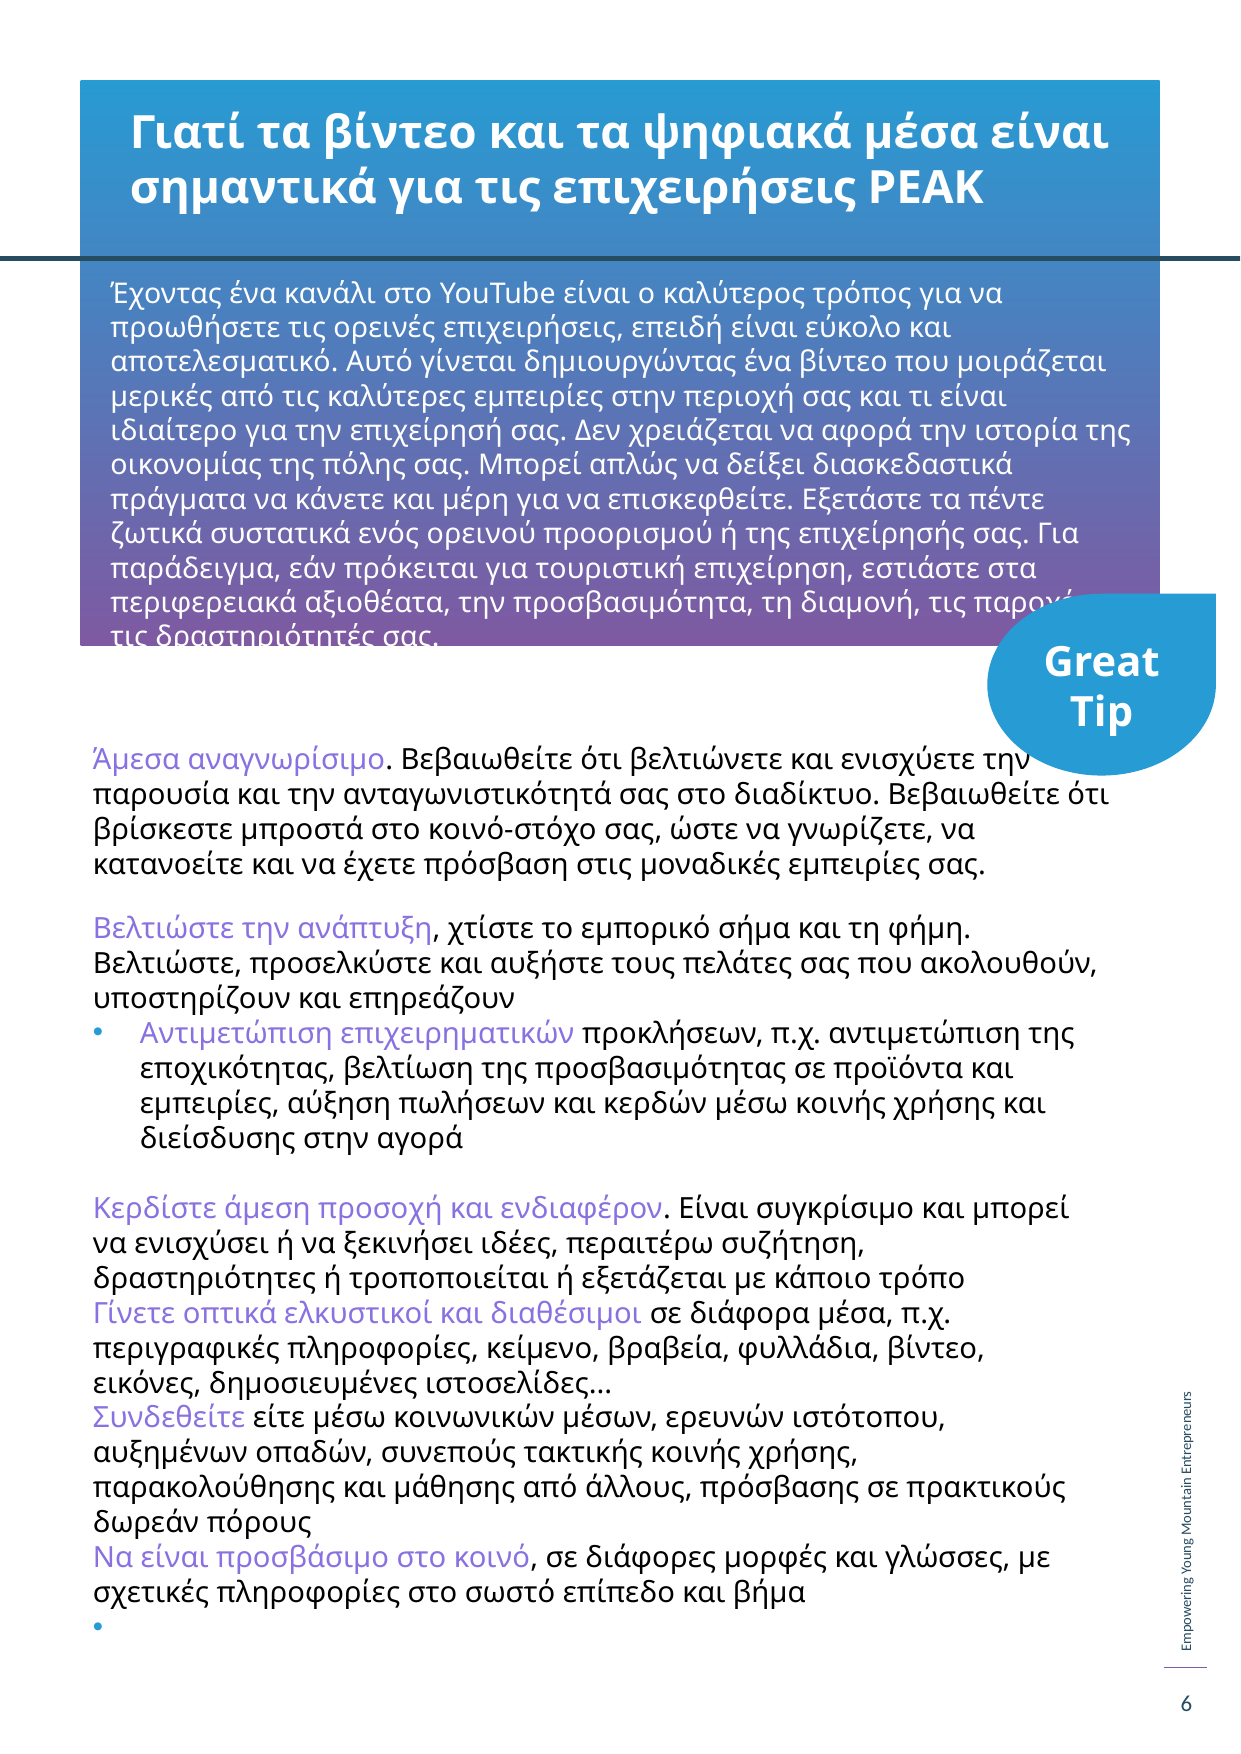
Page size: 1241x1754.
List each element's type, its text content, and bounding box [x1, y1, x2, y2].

list Έχοντας ένα κανάλι στο YouTube είναι ο καλύτερος τρόπος για να προωθήσετε τις ορεινές επιχειρήσεις, επειδή είναι εύκολο και αποτελεσματικό. Αυτό γίνεται δημιουργώντας ένα βίντεο που μοιράζεται μερικές από τις καλύτερες εμπειρίες στην περιοχή σας και τι είναι ιδιαίτερο για την επιχείρησή σας. Δεν χρειάζεται να αφορά την ιστορία της οικονομίας της πόλης σας. Μπορεί απλώς να δείξει διασκεδαστικά πράγματα να κάνετε και μέρη για να επισκεφθείτε. Εξετάστε τα πέντε ζωτικά συστατικά ενός ορεινού προορισμού ή της επιχείρησής σας. Για παράδειγμα, εάν πρόκειται για τουριστική επιχείρηση, εστιάστε στα περιφερειακά αξιοθέατα, την προσβασιμότητα, τη διαμονή, τις παροχές και τις δραστηριότητές σας. [95, 267, 1158, 664]
text_box Great Tip [987, 593, 1216, 776]
list Άμεσα αναγνωρίσιμο. Βεβαιωθείτε ότι βελτιώνετε και ενισχύετε την παρουσία και την ανταγωνιστικότητά σας στο διαδίκτυο. Βεβαιωθείτε ότι βρίσκεστε μπροστά στο κοινό-στόχο σας, ώστε να γνωρίζετε, να κατανοείτε και να έχετε πρόσβαση στις μοναδικές εμπειρίες σας. Βελτιώστε την ανάπτυξη, χτίστε το εμπορικό σήμα και τη φήμη. Βελτιώστε, προσελκύστε και αυξήστε τους πελάτες σας που ακολουθούν, υποστηρίζουν και επηρεάζουν Αντιμετώπιση επιχειρηματικών προκλήσεων, π.χ. αντιμετώπιση της εποχικότητας, βελτίωση της προσβασιμότητας σε προϊόντα και εμπειρίες, αύξηση πωλήσεων και κερδών μέσω κοινής χρήσης και διείσδυσης στην αγορά Κερδίστε άμεση προσοχή και ενδιαφέρον. Είναι συγκρίσιμο και μπορεί να ενισχύσει ή να ξεκινήσει ιδέες, περαιτέρω συζήτηση, δραστηριότητες ή τροποποιείται ή εξετάζεται με κάποιο τρόπο Γίνετε οπτικά ελκυστικοί και διαθέσιμοι σε διάφορα μέσα, π.χ. περιγραφικές πληροφορίες, κείμενο, βραβεία, φυλλάδια, βίντεο, εικόνες, δημοσιευμένες ιστοσελίδες... Συνδεθείτε είτε μέσω κοινωνικών μέσων, ερευνών ιστότοπου, αυξημένων οπαδών, συνεπούς τακτικής κοινής χρήσης, παρακολούθησης και μάθησης από άλλους, πρόσβασης σε πρακτικούς δωρεάν πόρους Να είναι προσβάσιμο στο κοινό, σε διάφορες μορφές και γλώσσες, με σχετικές πληροφορίες στο σωστό επίπεδο και βήμα [77, 732, 1143, 1671]
slide_number 6 [1157, 1680, 1216, 1724]
text_box Γιατί τα βίντεο και τα ψηφιακά μέσα είναι σημαντικά για τις επιχειρήσεις PEAK [115, 95, 1145, 256]
